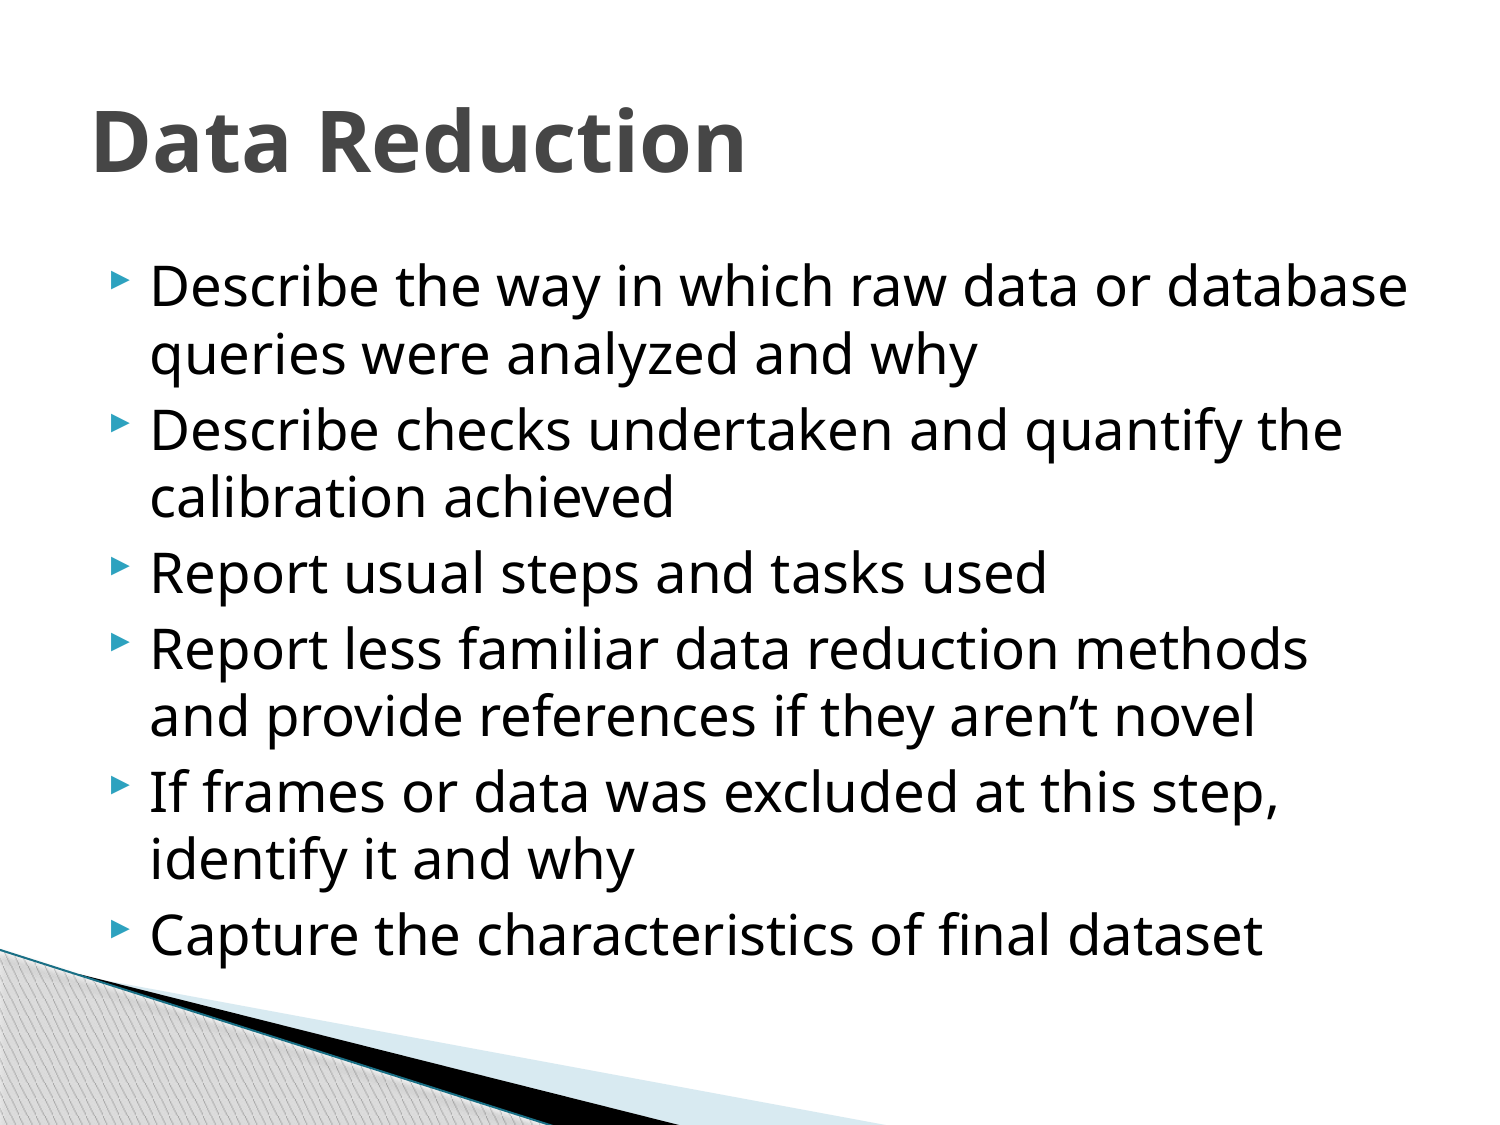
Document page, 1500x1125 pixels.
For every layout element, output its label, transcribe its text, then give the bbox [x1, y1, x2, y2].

title Data Reduction [75, 45, 1425, 233]
list Describe the way in which raw data or database queries were analyzed and why Describe checks undertaken and quantify the calibration achieved Report usual steps and tasks used Report less familiar data reduction methods and provide references if they aren’t novel If frames or data was excluded at this step, identify it and why Capture the characteristics of final dataset [74, 242, 1426, 986]
